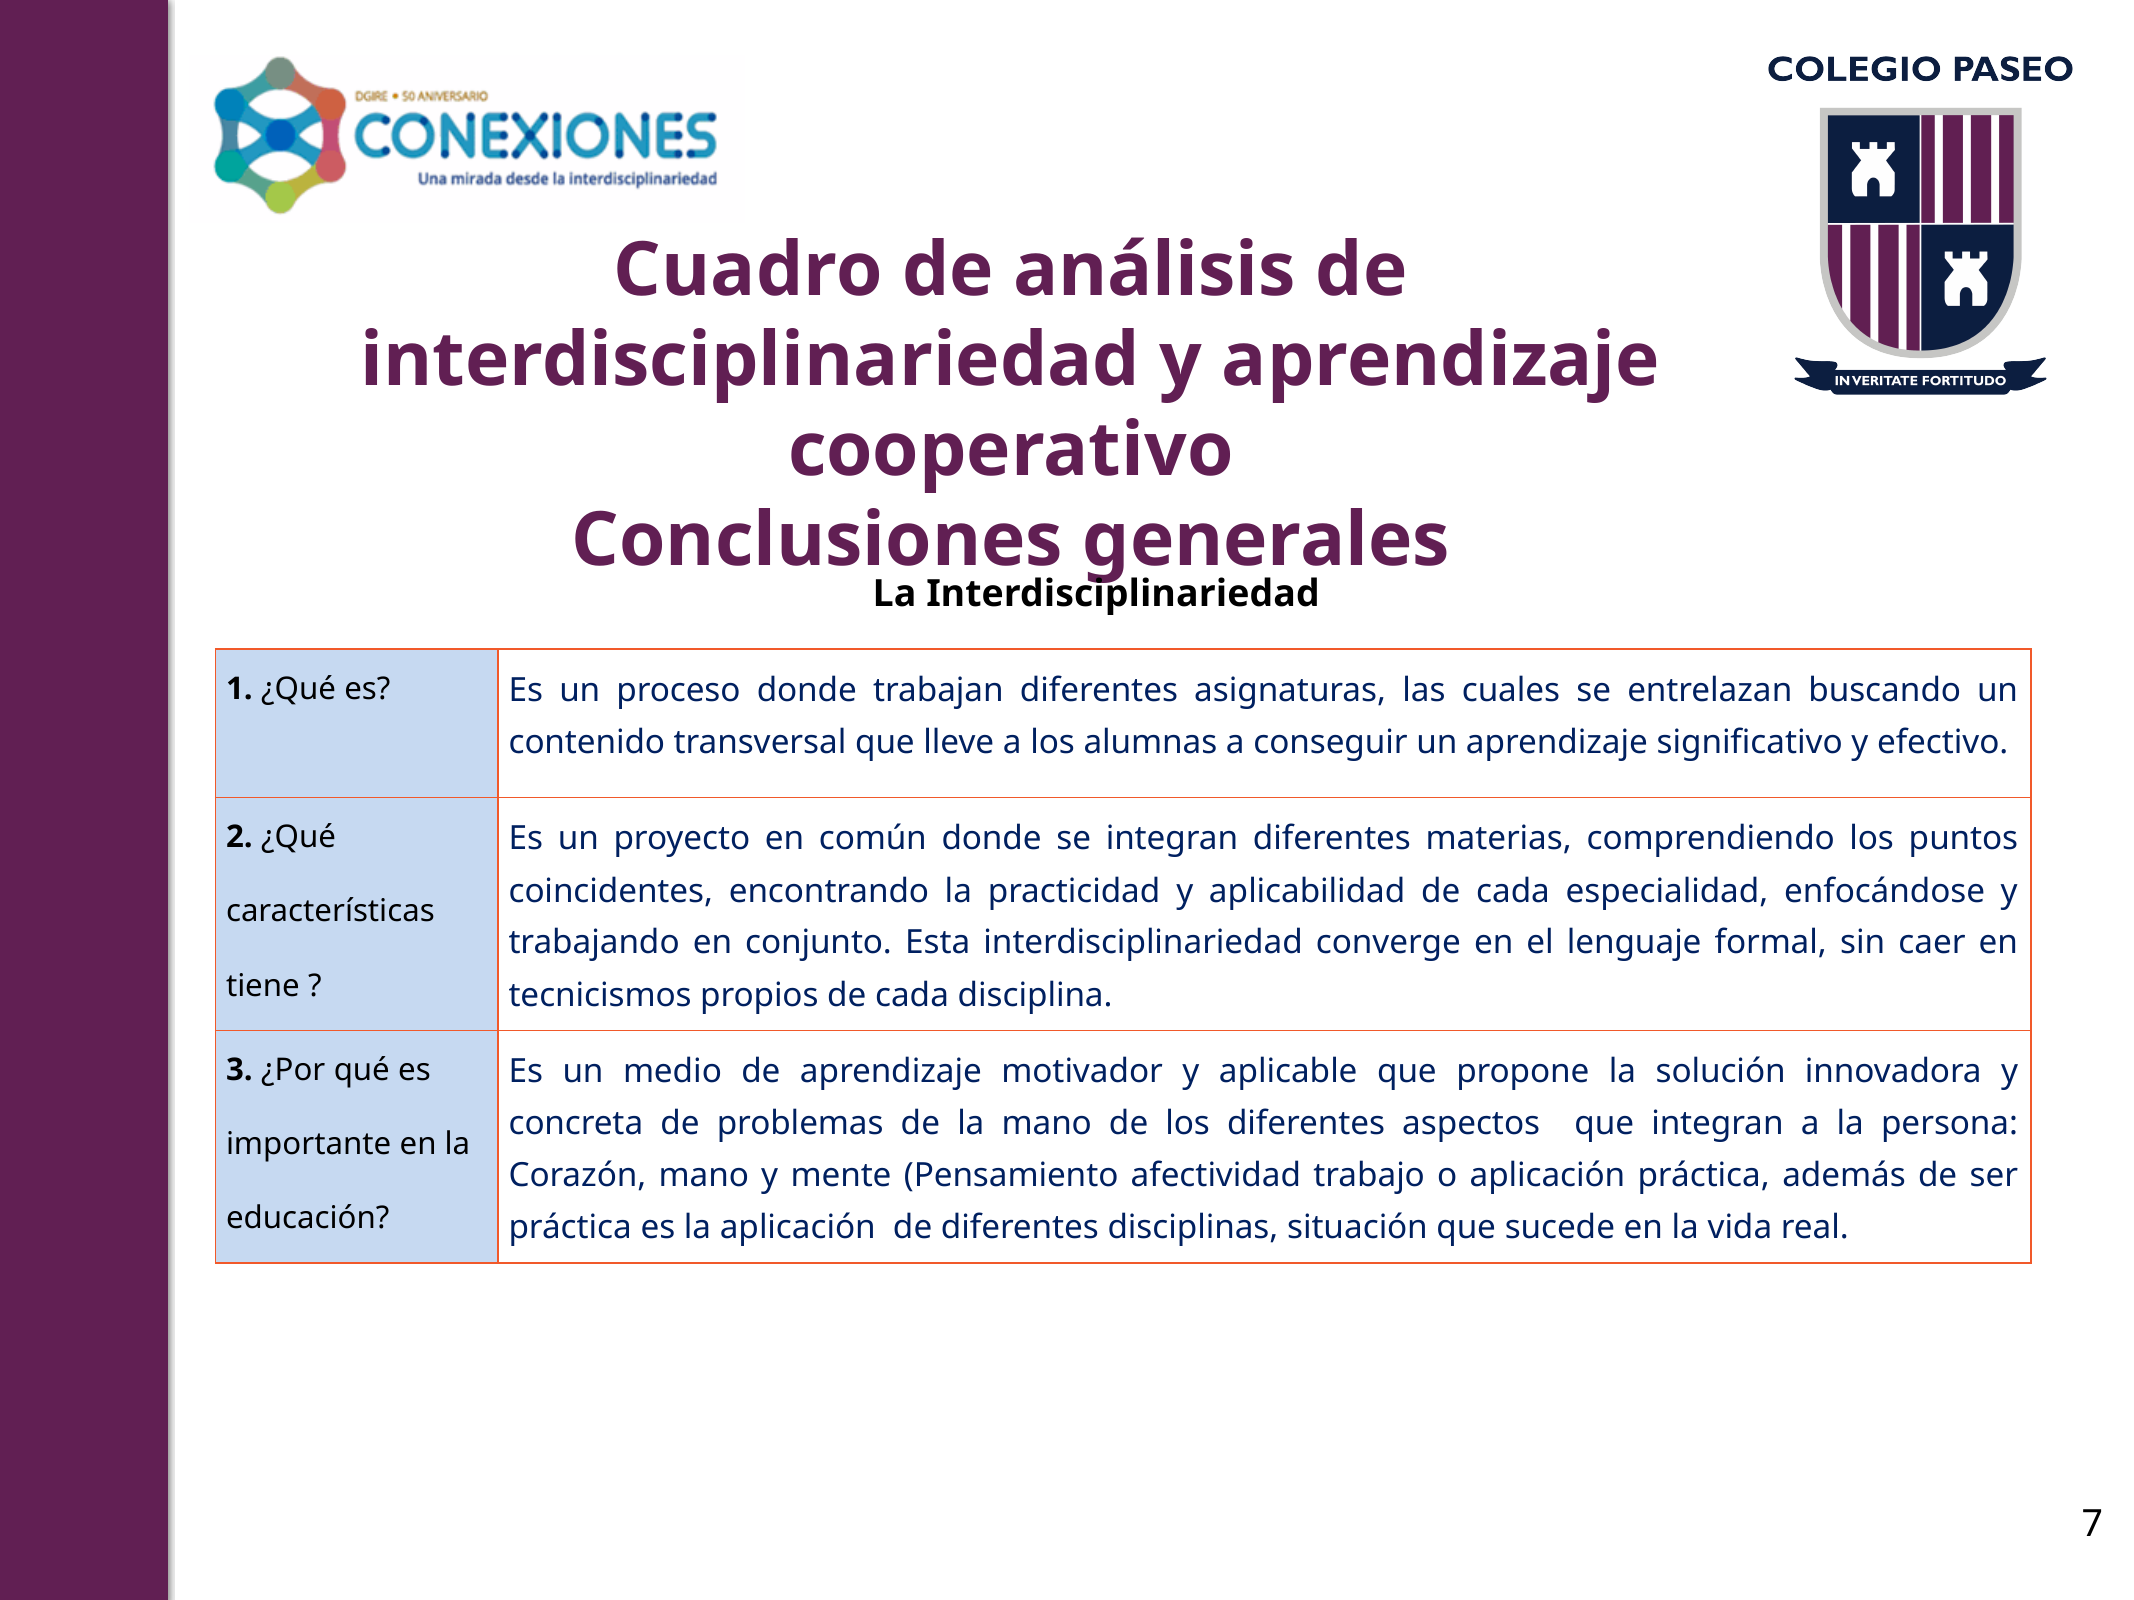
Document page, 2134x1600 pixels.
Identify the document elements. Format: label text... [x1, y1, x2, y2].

table_cell 3. ¿Por qué es importante en la educación? [216, 1031, 497, 1262]
table_cell 2. ¿Qué características tiene ? [216, 798, 497, 1030]
picture [189, 55, 745, 224]
text_box [175, 0, 1845, 750]
slide_number ‹#› [1996, 1477, 2125, 1600]
picture [1737, 42, 2104, 409]
text_box [0, 0, 168, 1600]
table_cell Es un medio de aprendizaje motivador y aplicable que propone la solución innovadora y concreta de problemas de la mano de los diferentes aspectos que integran a la persona: Corazón, mano y mente (Pensamiento afectividad trabajo o aplicación práctica, además de ser práctica es la aplicación de diferentes disciplinas, situación que sucede en la vida real. [499, 1031, 2030, 1262]
text_box Cuadro de análisis de interdisciplinariedad y aprendizaje cooperativo Conclusiones generales [215, 205, 1807, 648]
table_header 1. ¿Qué es? [216, 650, 497, 797]
table_header Es un proceso donde trabajan diferentes asignaturas, las cuales se entrelazan buscando un contenido transversal que lleve a los alumnas a conseguir un aprendizaje significativo y efectivo. [499, 650, 2030, 797]
text_box La Interdisciplinariedad [857, 554, 1350, 630]
table_cell Es un proyecto en común donde se integran diferentes materias, comprendiendo los puntos coincidentes, encontrando la practicidad y aplicabilidad de cada especialidad, enfocándose y trabajando en conjunto. Esta interdisciplinariedad converge en el lenguaje formal, sin caer en tecnicismos propios de cada disciplina. [499, 798, 2030, 1030]
